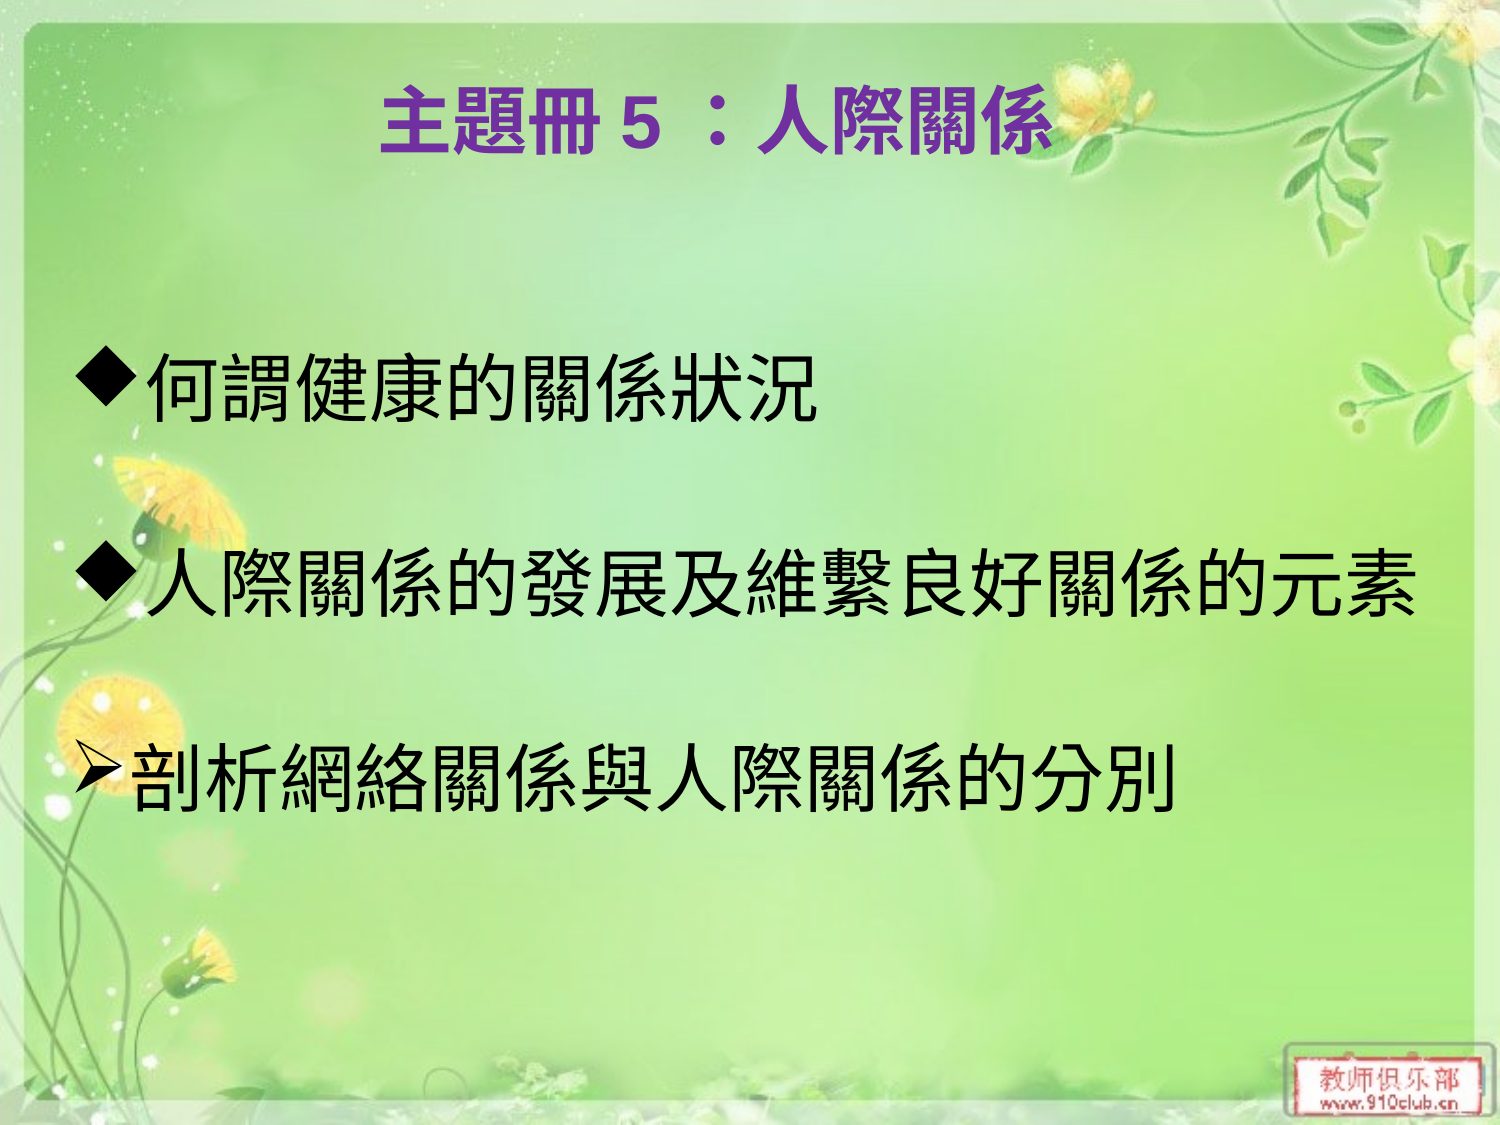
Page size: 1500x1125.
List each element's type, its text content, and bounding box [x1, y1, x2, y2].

text_box 主題冊5：人際關係 [363, 66, 1071, 171]
list 何謂健康的關係狀況 人際關係的發展及維繫良好關係的元素 剖析網絡關係與人際關係的分別 [54, 243, 1450, 1106]
